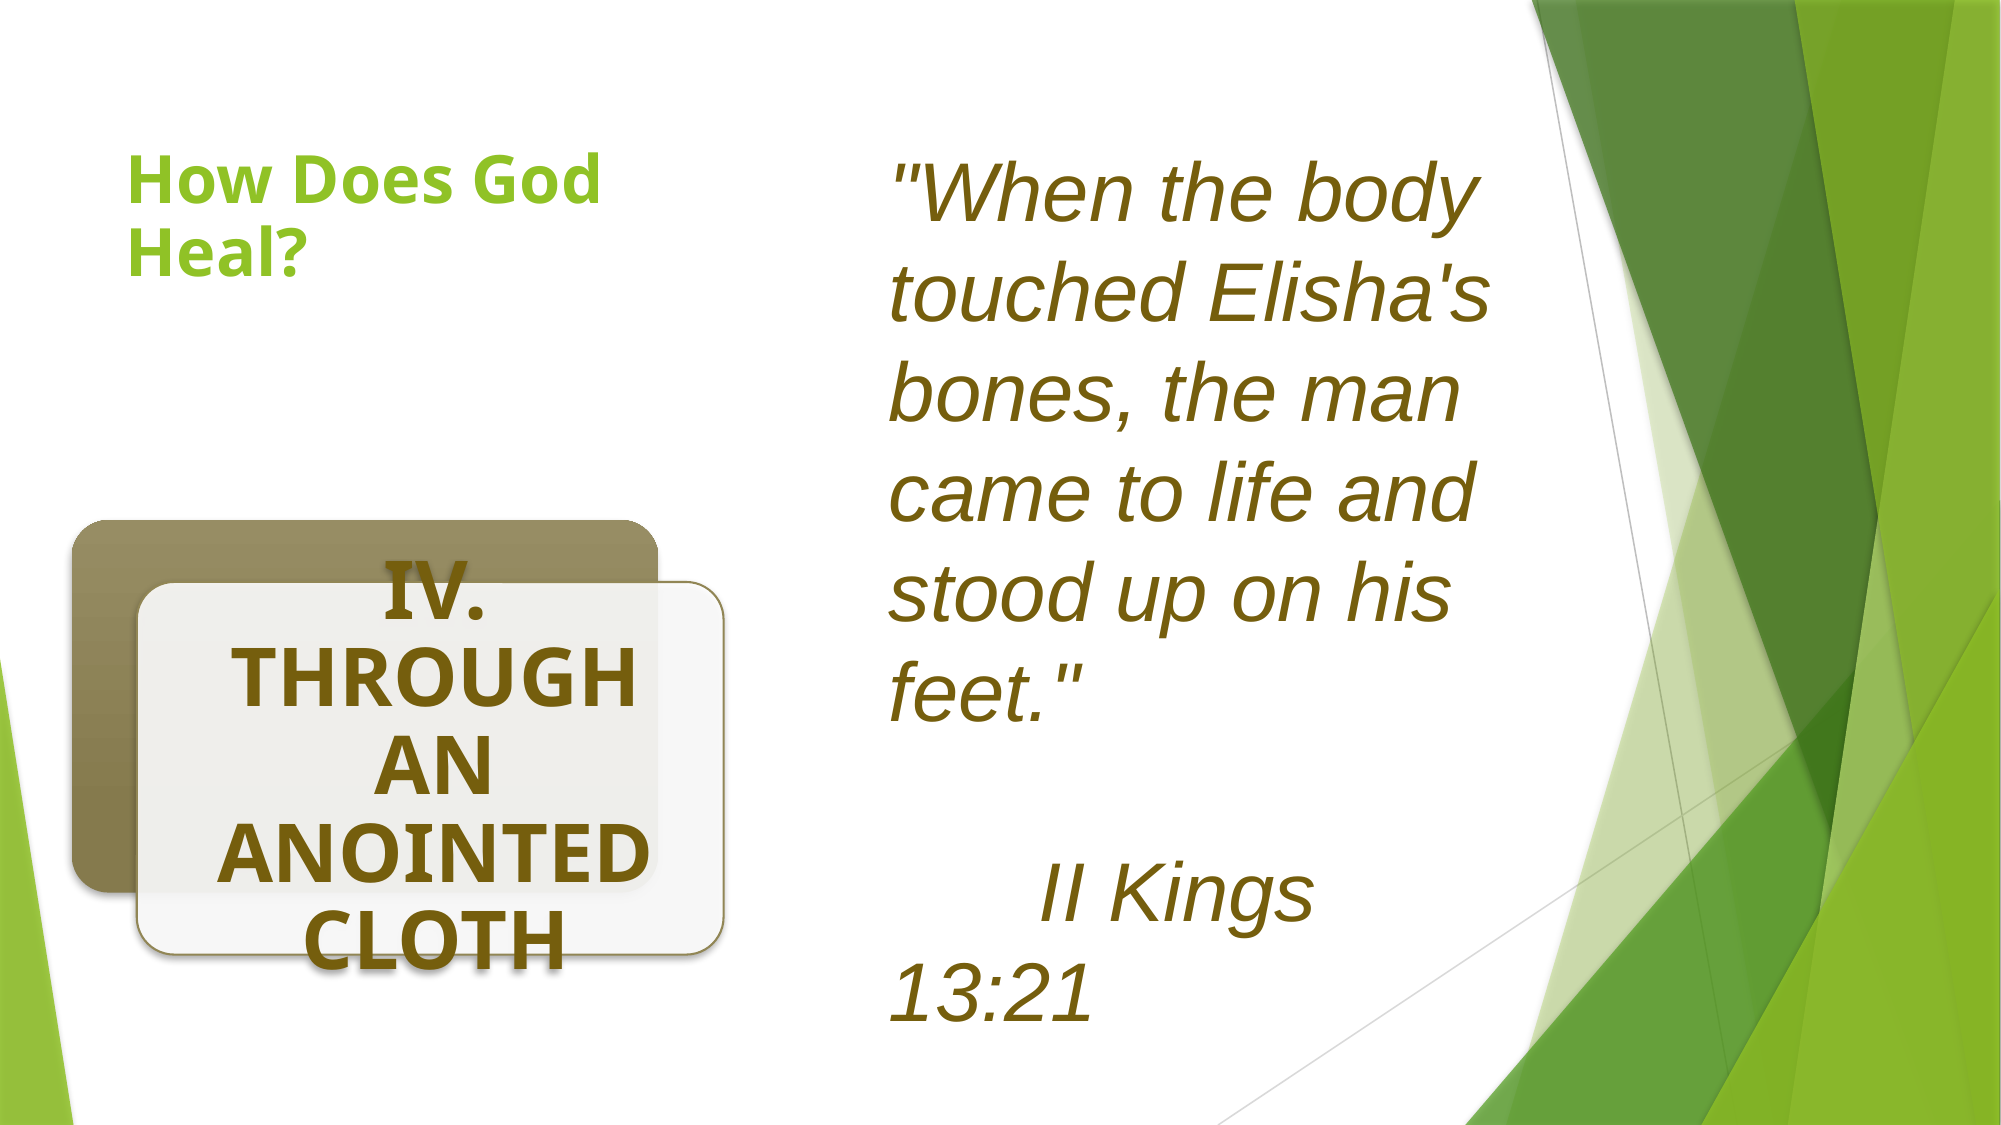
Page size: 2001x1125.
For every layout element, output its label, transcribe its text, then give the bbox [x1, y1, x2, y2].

title How Does God Heal? [110, 105, 800, 332]
text_box "When the body touched Elisha's bones, the man came to life and stood up on his feet." II Kings 13:21 [874, 130, 1556, 1046]
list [71, 454, 725, 1020]
